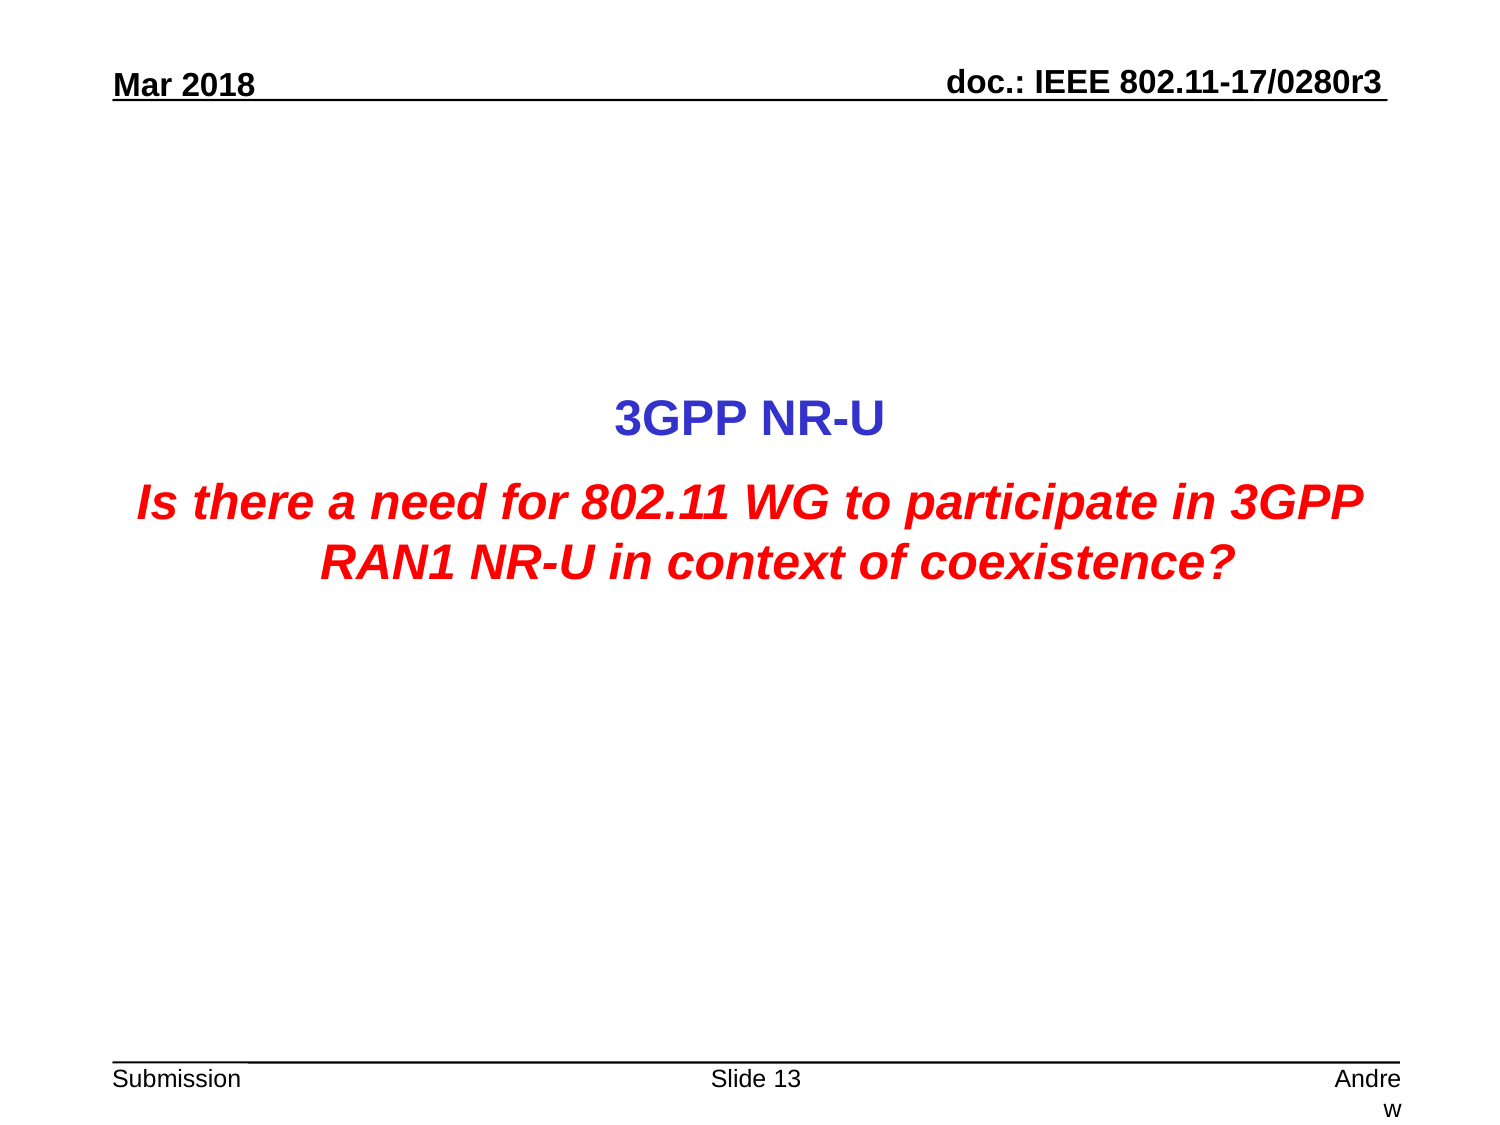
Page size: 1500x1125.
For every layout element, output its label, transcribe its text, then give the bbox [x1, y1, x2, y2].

footer Andrew Myles, Cisco [1320, 1061, 1402, 1093]
list 3GPP NR-U Is there a need for 802.11 WG to participate in 3GPP RAN1 NR-U in context of coexistence? [112, 324, 1388, 650]
slide_number Slide 13 [709, 1061, 803, 1093]
